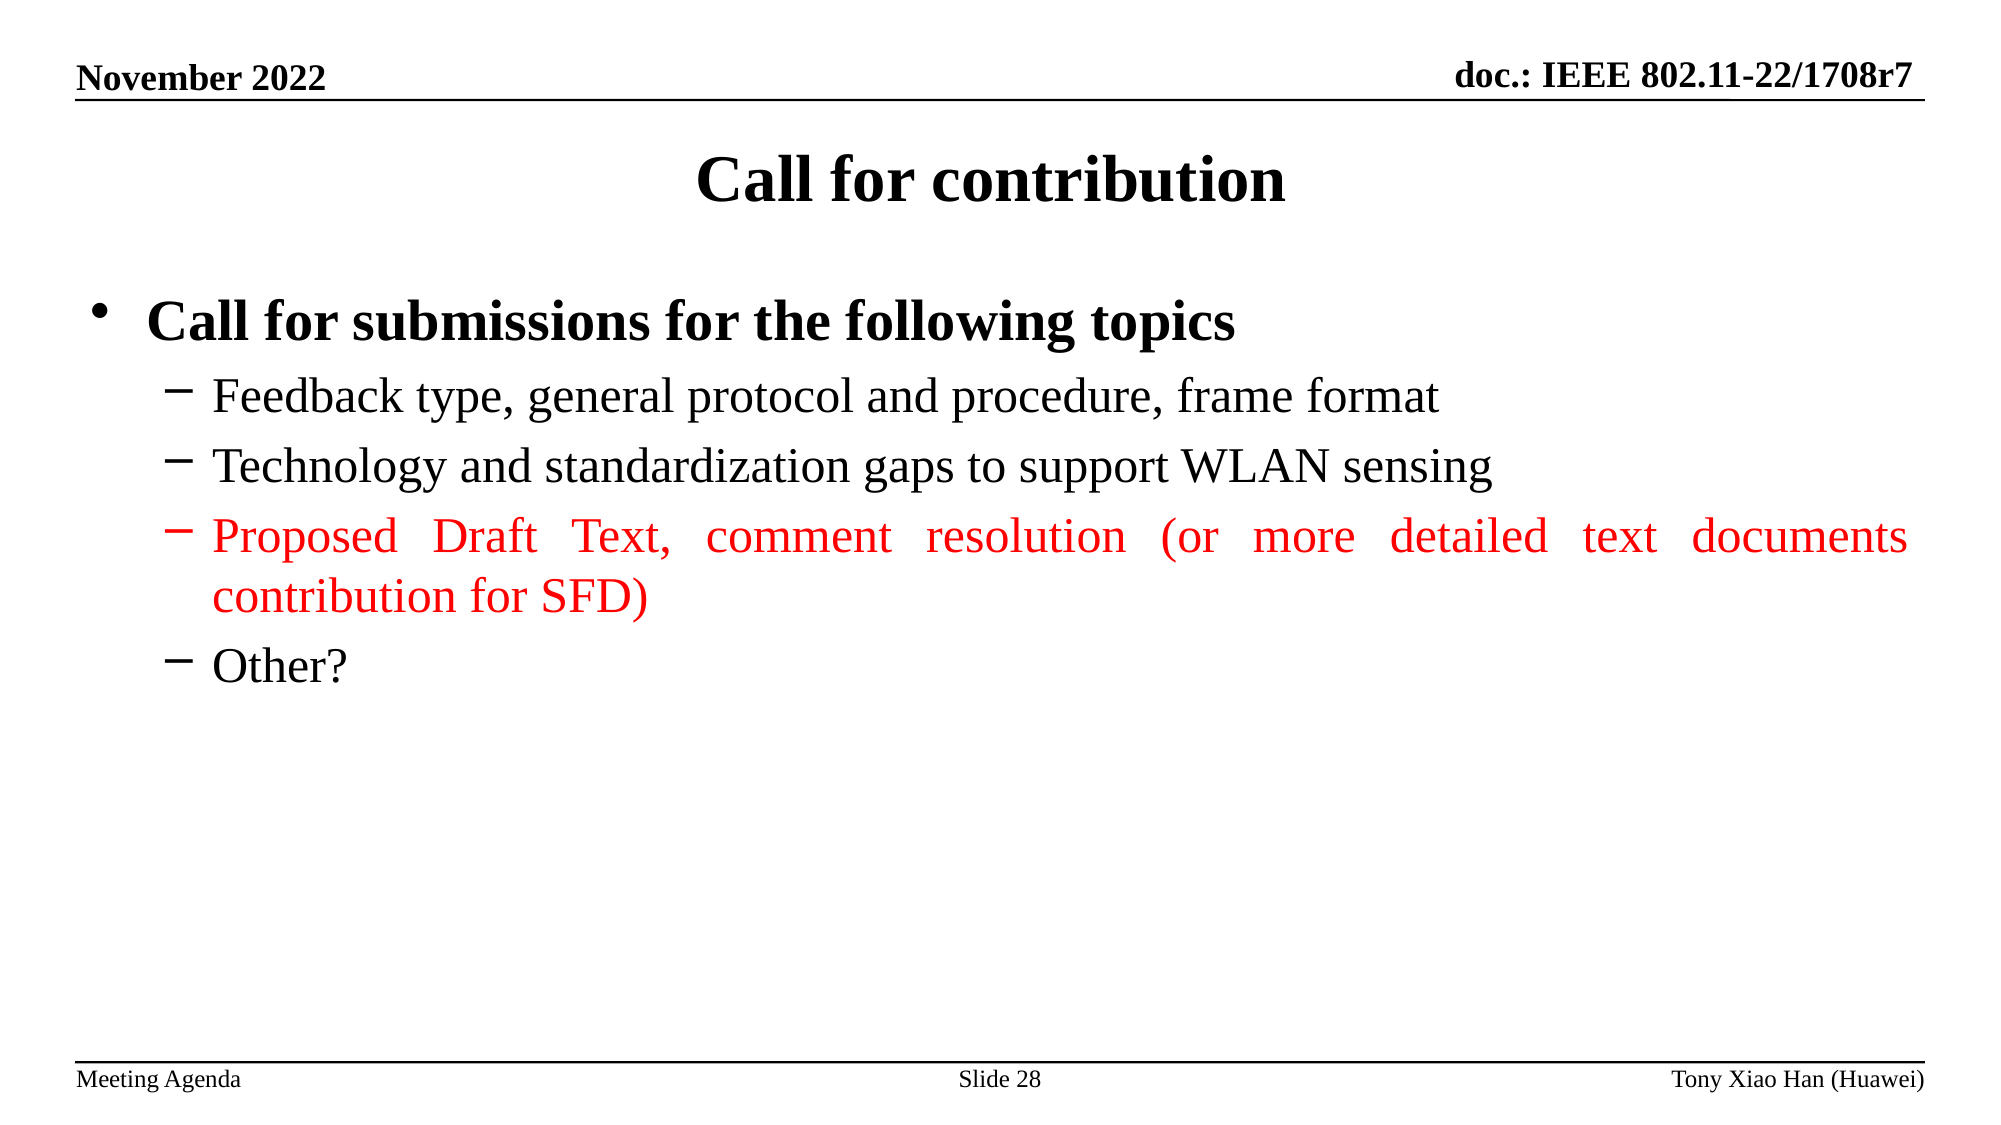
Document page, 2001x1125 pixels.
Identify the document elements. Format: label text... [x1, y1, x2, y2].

text_box Call for contribution [362, 87, 1638, 263]
text_box Call for submissions for the following topics Feedback type, general protocol and procedure, frame format Technology and standardization gaps to support WLAN sensing Proposed Draft Text, comment resolution (or more detailed text documents contribution for SFD) Other? [75, 275, 1925, 1050]
